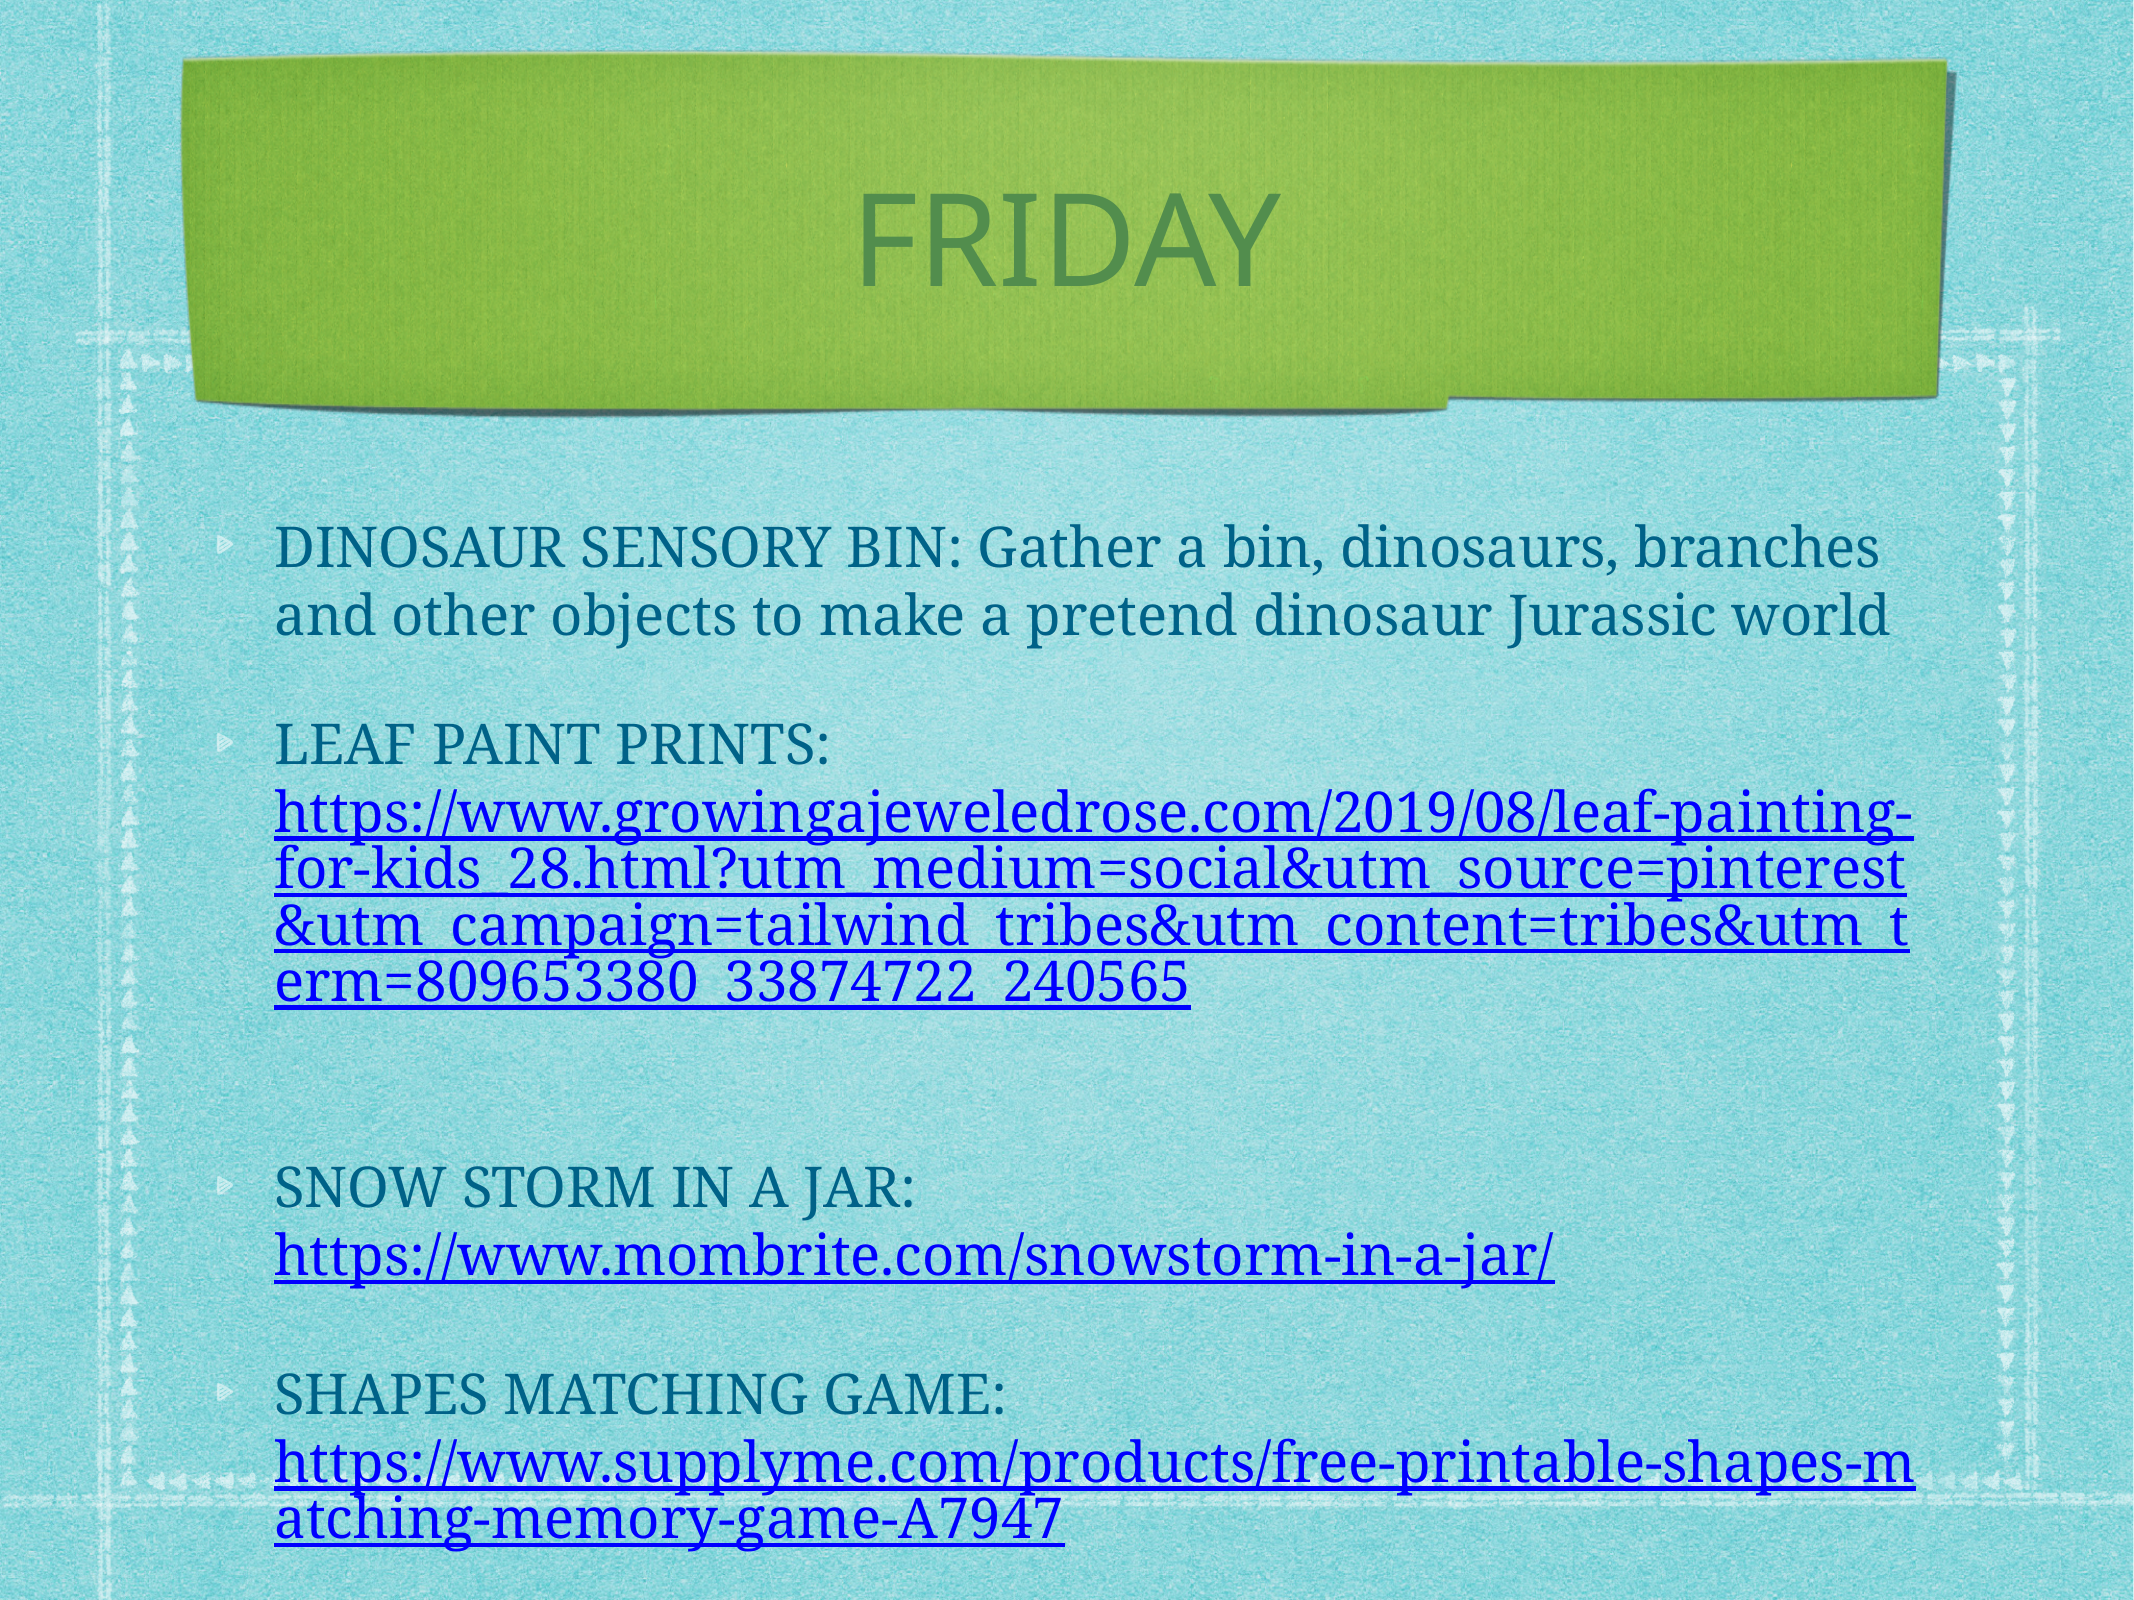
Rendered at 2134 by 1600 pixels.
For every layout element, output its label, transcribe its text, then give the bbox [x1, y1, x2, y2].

title FRIDAY [207, 41, 1926, 428]
list DINOSAUR SENSORY BIN: Gather a bin, dinosaurs, branches and other objects to make a pretend dinosaur Jurassic world LEAF PAINT PRINTS: https://www.growingajeweledrose.com/2019/08/leaf-painting-for-kids_28.html?utm_medium=social&utm_source=pinterest&utm_campaign=tailwind_tribes&utm_content=tribes&utm_term=809653380_33874722_240565 SNOW STORM IN A JAR: https://www.mombrite.com/snowstorm-in-a-jar/ SHAPES MATCHING GAME: https://www.supplyme.com/products/free-printable-shapes-matching-memory-game-A7947 [207, 486, 1926, 1426]
picture [0, 0, 2134, 1600]
